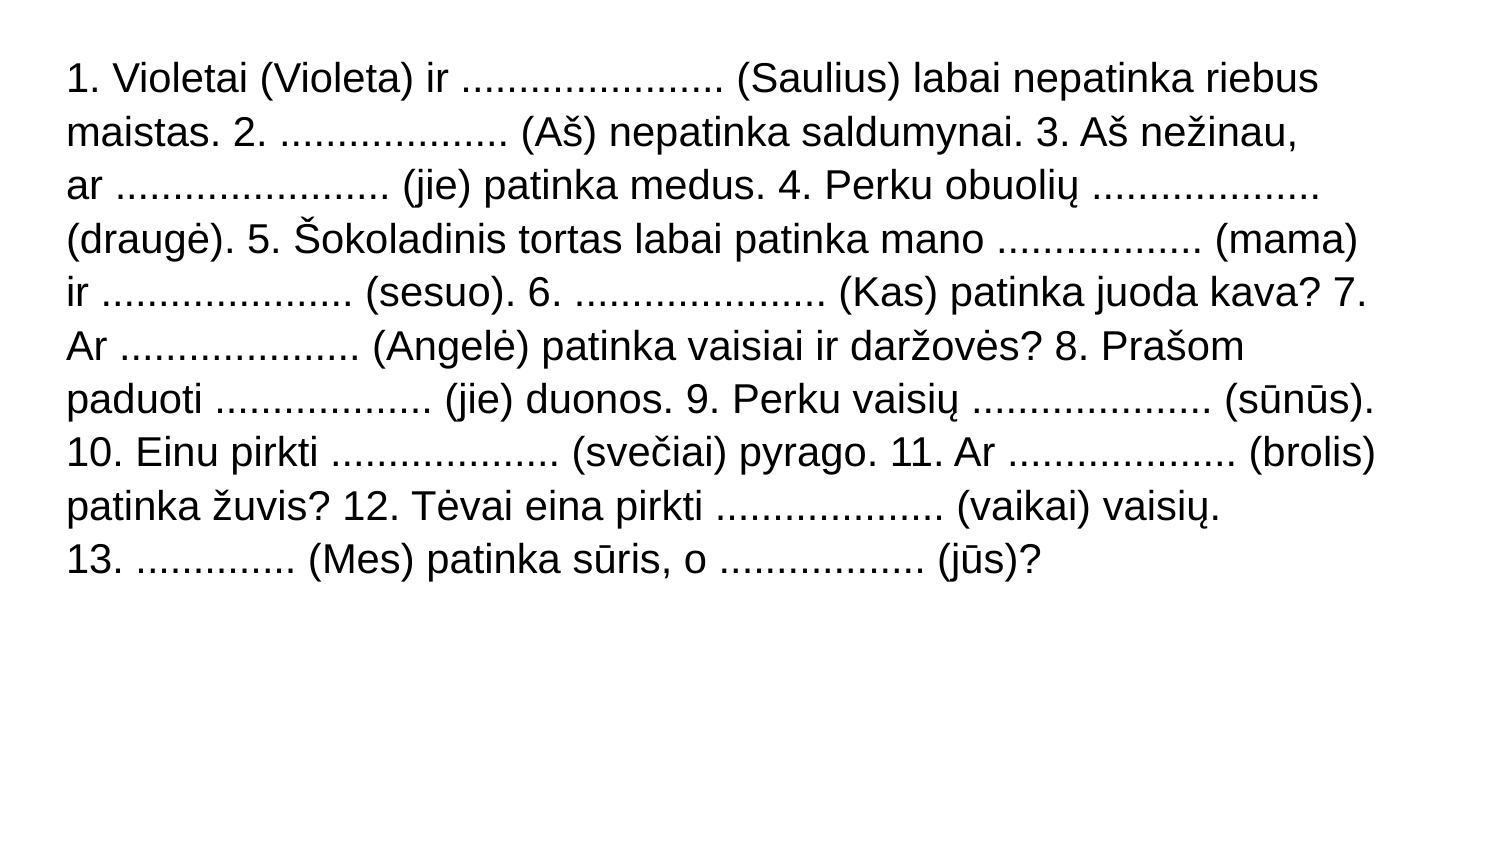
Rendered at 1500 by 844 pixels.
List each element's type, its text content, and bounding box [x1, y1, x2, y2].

list 1. Violetai (Violeta) ir ....................... (Saulius) labai nepatinka riebus maistas. 2. .................... (Aš) nepatinka saldumynai. 3. Aš nežinau, ar ........................ (jie) patinka medus. 4. Perku obuolių .................... (draugė). 5. Šokoladinis tortas labai patinka mano .................. (mama) ir ...................... (sesuo). 6. ...................... (Kas) patinka juoda kava? 7. Ar ..................... (Angelė) patinka vaisiai ir daržovės? 8. Prašom paduoti ................... (jie) duonos. 9. Perku vaisių ..................... (sūnūs). 10. Einu pirkti .................... (svečiai) pyrago. 11. Ar .................... (brolis) patinka žuvis? 12. Tėvai eina pirkti .................... (vaikai) vaisių. 13. .............. (Mes) patinka sūris, o .................. (jūs)? [51, 33, 1449, 834]
